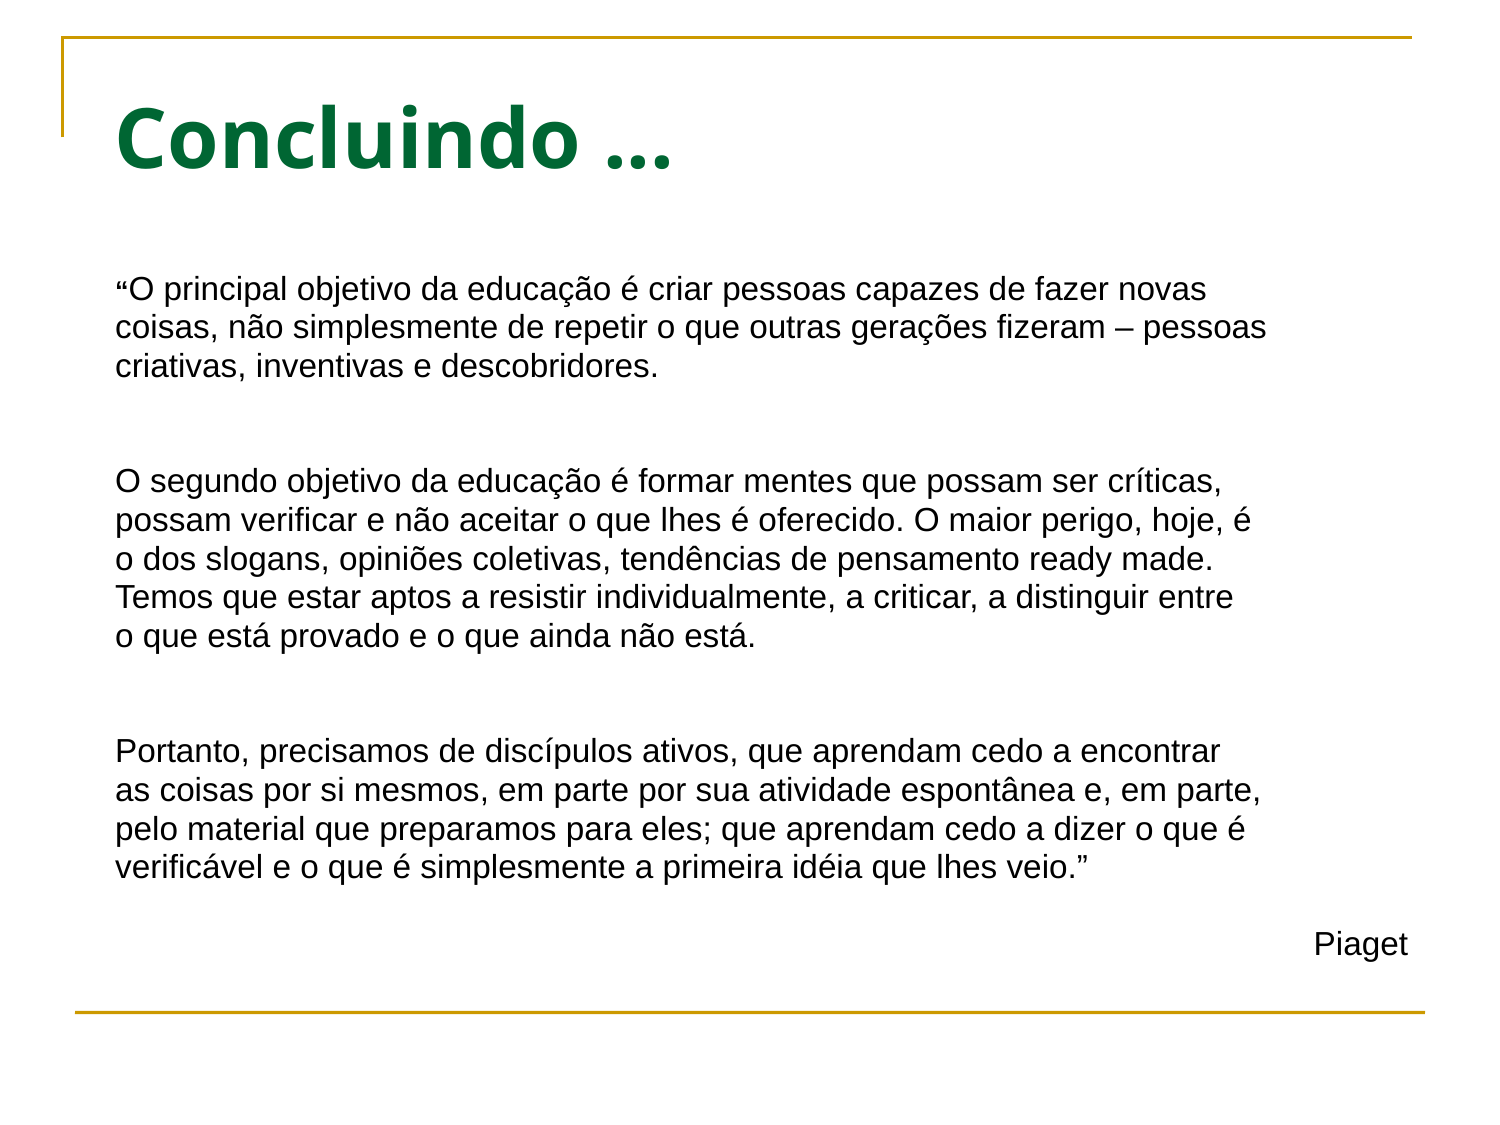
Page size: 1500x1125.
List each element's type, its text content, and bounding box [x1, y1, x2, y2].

list “O principal objetivo da educação é criar pessoas capazes de fazer novas coisas, não simplesmente de repetir o que outras gerações fizeram – pessoas criativas, inventivas e descobridores. O segundo objetivo da educação é formar mentes que possam ser críticas, possam verificar e não aceitar o que lhes é oferecido. O maior perigo, hoje, é o dos slogans, opiniões coletivas, tendências de pensamento ready made. Temos que estar aptos a resistir individualmente, a criticar, a distinguir entre o que está provado e o que ainda não está. Portanto, precisamos de discípulos ativos, que aprendam cedo a encontrar as coisas por si mesmos, em parte por sua atividade espontânea e, em parte, pelo material que preparamos para eles; que aprendam cedo a dizer o que é verificável e o que é simplesmente a primeira idéia que lhes veio.” Piaget [100, 266, 1424, 1024]
text_box Concluindo ... [100, 78, 1365, 193]
